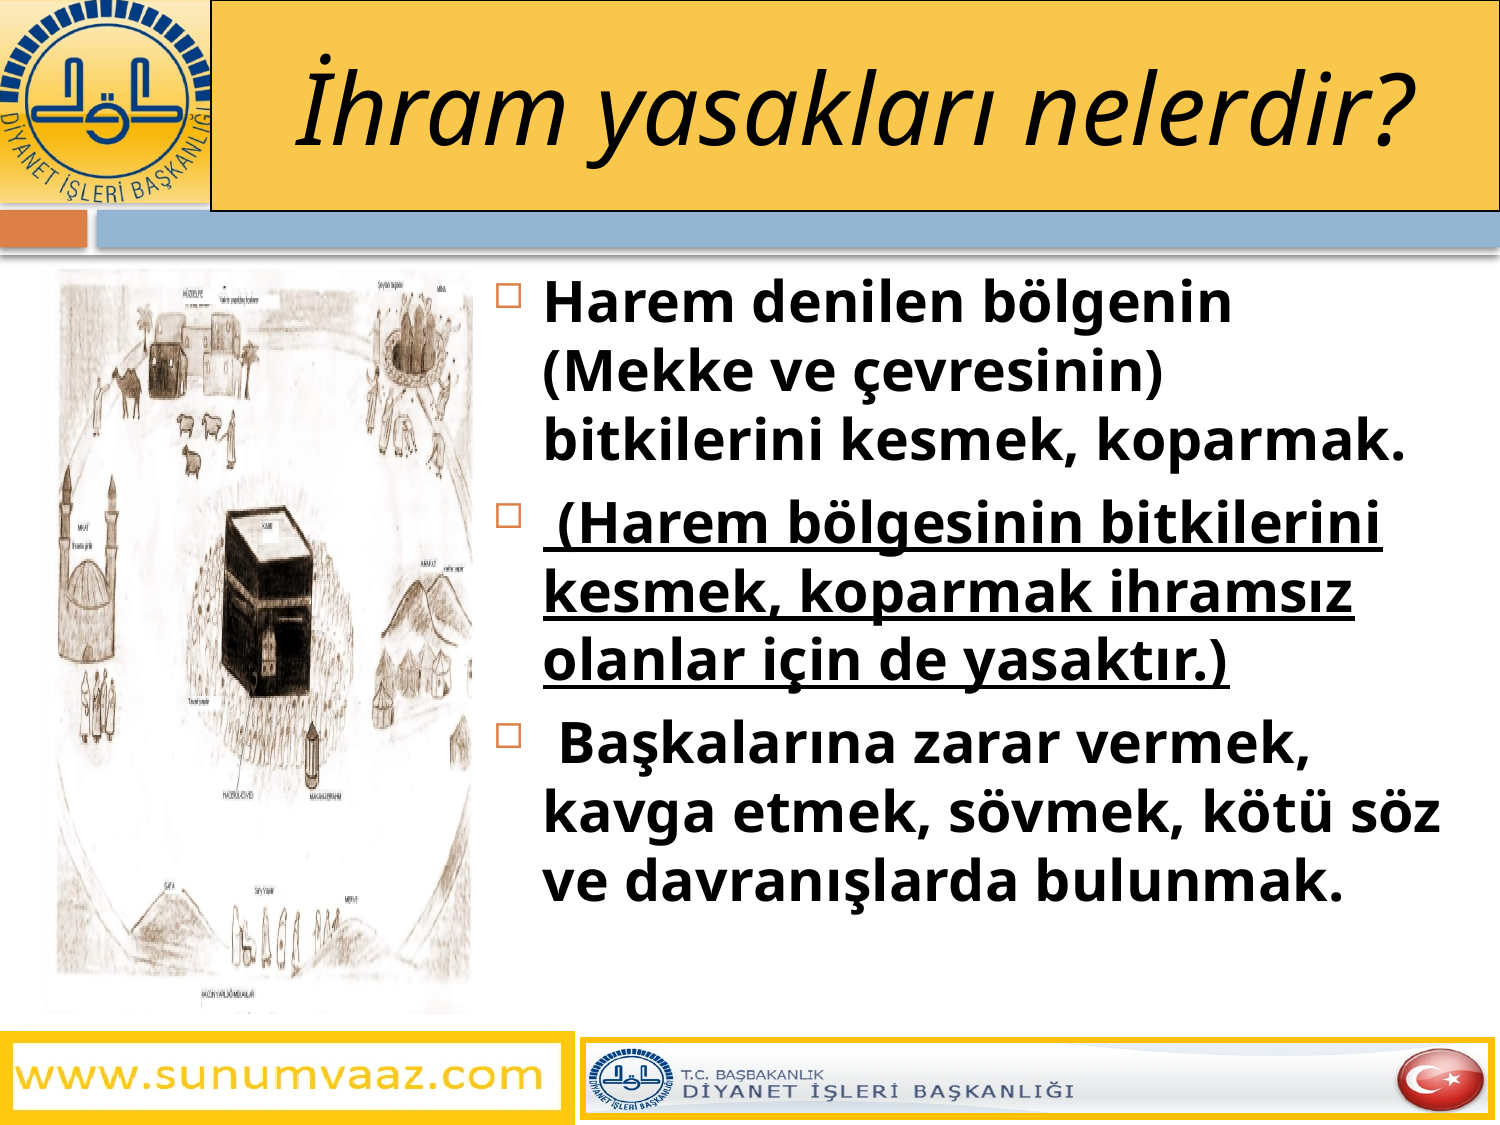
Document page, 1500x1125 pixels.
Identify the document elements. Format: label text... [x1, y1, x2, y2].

picture [46, 269, 473, 1014]
list Harem denilen bölgenin (Mekke ve çevresinin) bitkilerini kesmek, koparmak. (Harem bölgesinin bitkilerini kesmek, koparmak ihramsız olanlar için de yasaktır.) Başkalarına zarar vermek, kavga etmek, sövmek, kötü söz ve davranışlarda bulunmak. [478, 257, 1471, 1020]
title İhram yasakları nelerdir? [210, 0, 1500, 212]
picture [586, 1043, 1488, 1113]
picture [0, 0, 210, 203]
picture [0, 1031, 575, 1125]
